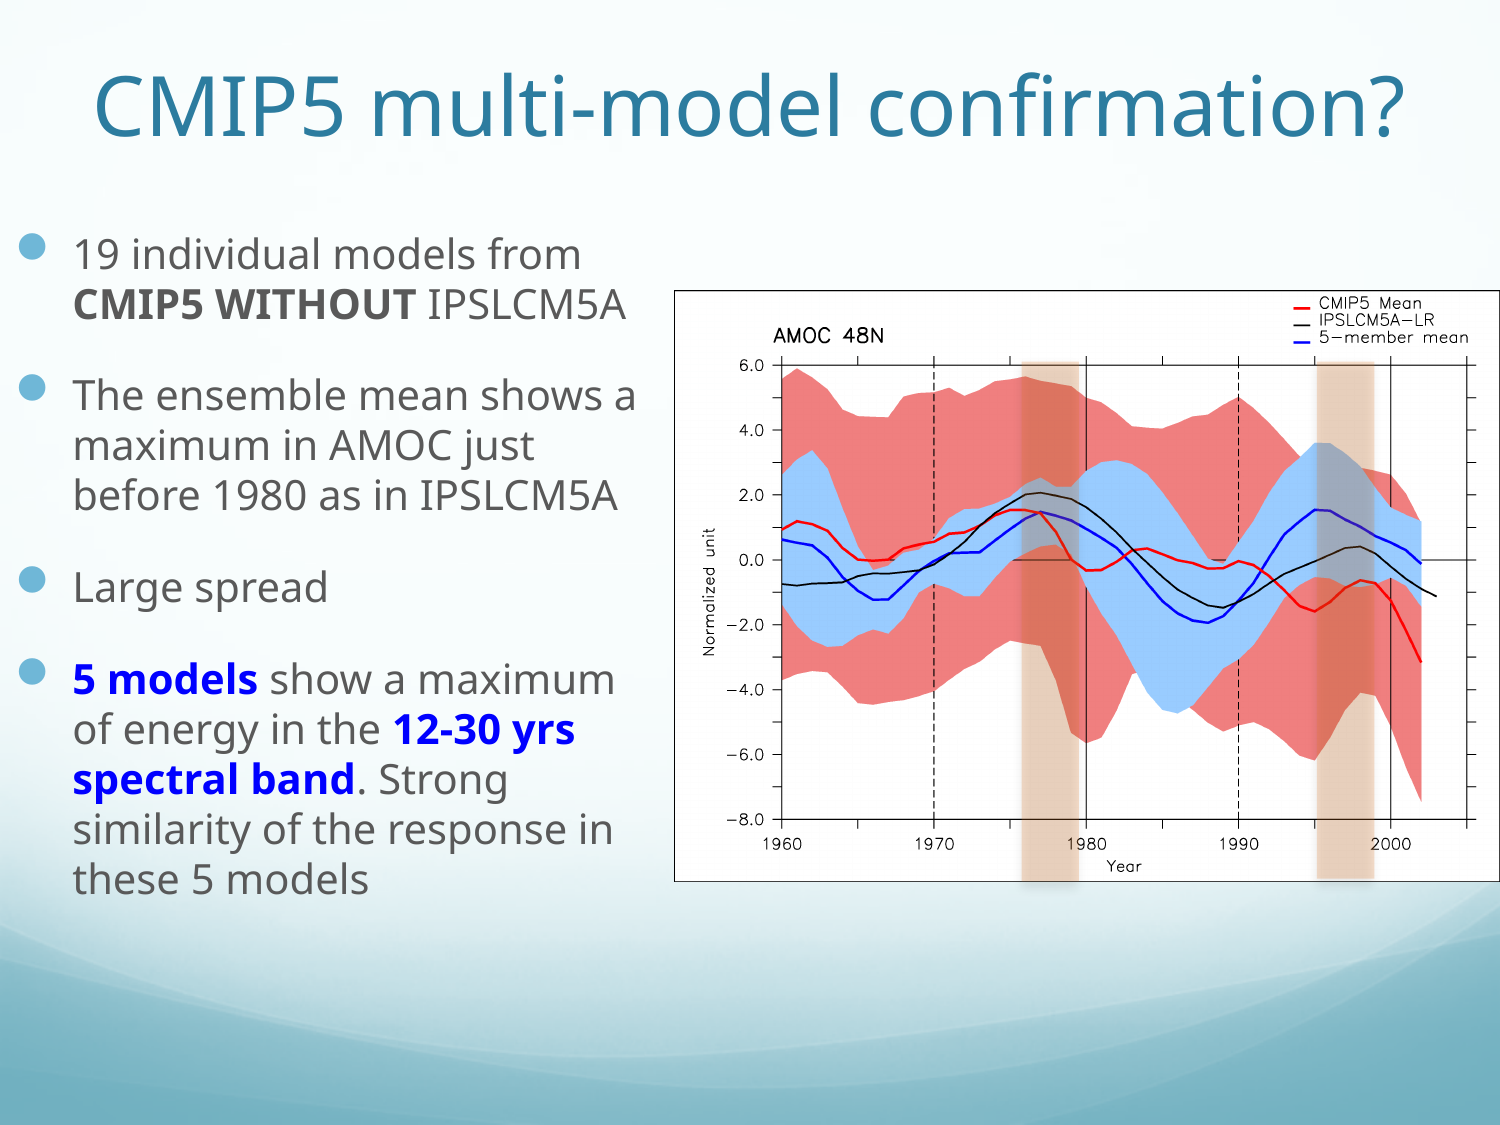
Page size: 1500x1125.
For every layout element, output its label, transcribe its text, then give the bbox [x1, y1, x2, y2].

picture [673, 290, 1500, 882]
list 19 individual models from CMIP5 WITHOUT IPSLCM5A The ensemble mean shows a maximum in AMOC just before 1980 as in IPSLCM5A Large spread 5 models show a maximum of energy in the 12-30 yrs spectral band. Strong similarity of the response in these 5 models [0, 219, 674, 965]
title CMIP5 multi-model confirmation? [0, 0, 1500, 161]
